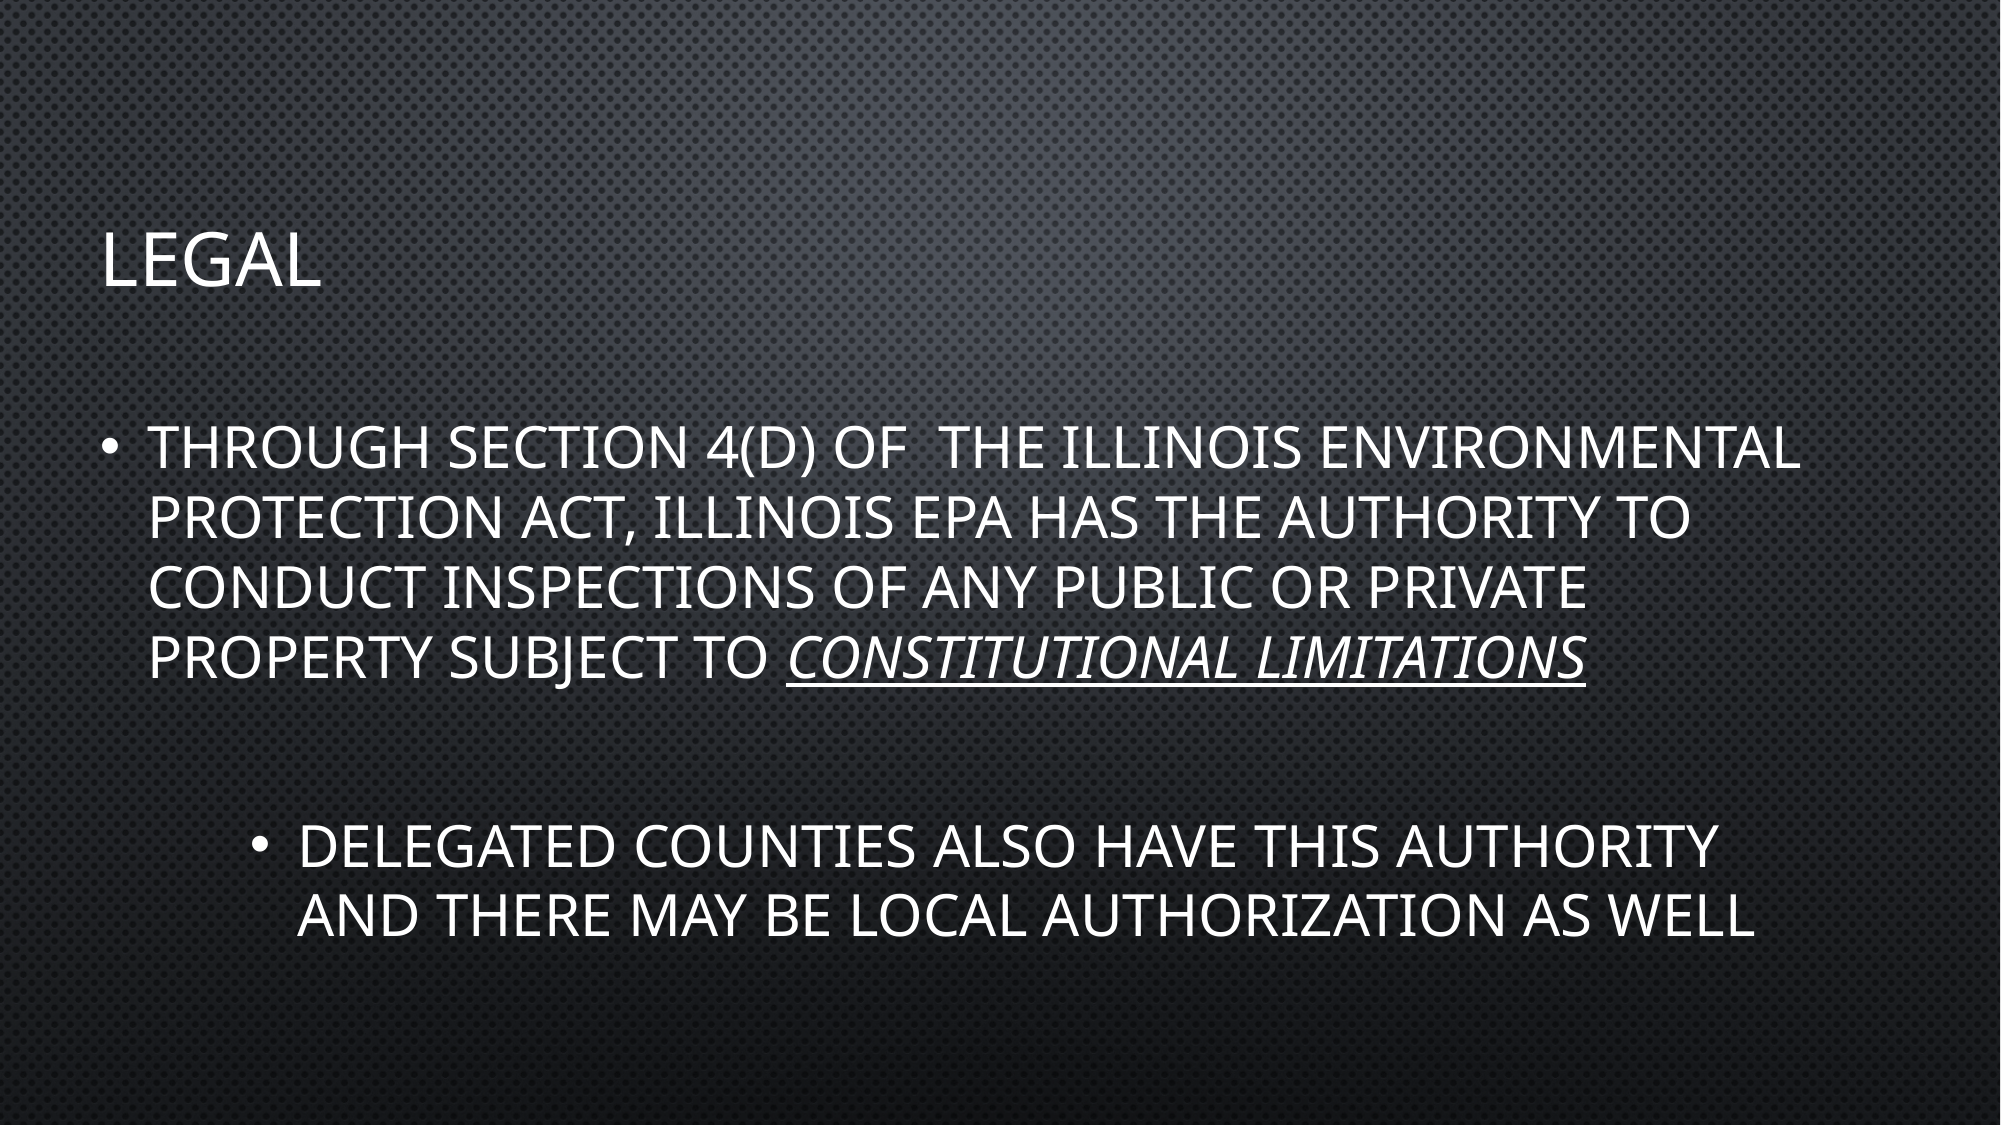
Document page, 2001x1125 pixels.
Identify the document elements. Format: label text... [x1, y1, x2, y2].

title LEGAL [85, 99, 1813, 373]
list THROUGH SECTION 4(D) OF THE ILLINOIS ENVIRONMENTAL PROTECTION ACT, ILLINOIS EPA HAS THE AUTHORITY TO CONDUCT INSPECTIONS OF ANY PUBLIC OR PRIVATE PROPERTY SUBJECT TO CONSTITUTIONAL LIMITATIONS DELEGATED COUNTIES ALSO HAVE THIS AUTHORITY AND THERE MAY BE LOCAL AUTHORIZATION AS WELL [85, 373, 1861, 986]
